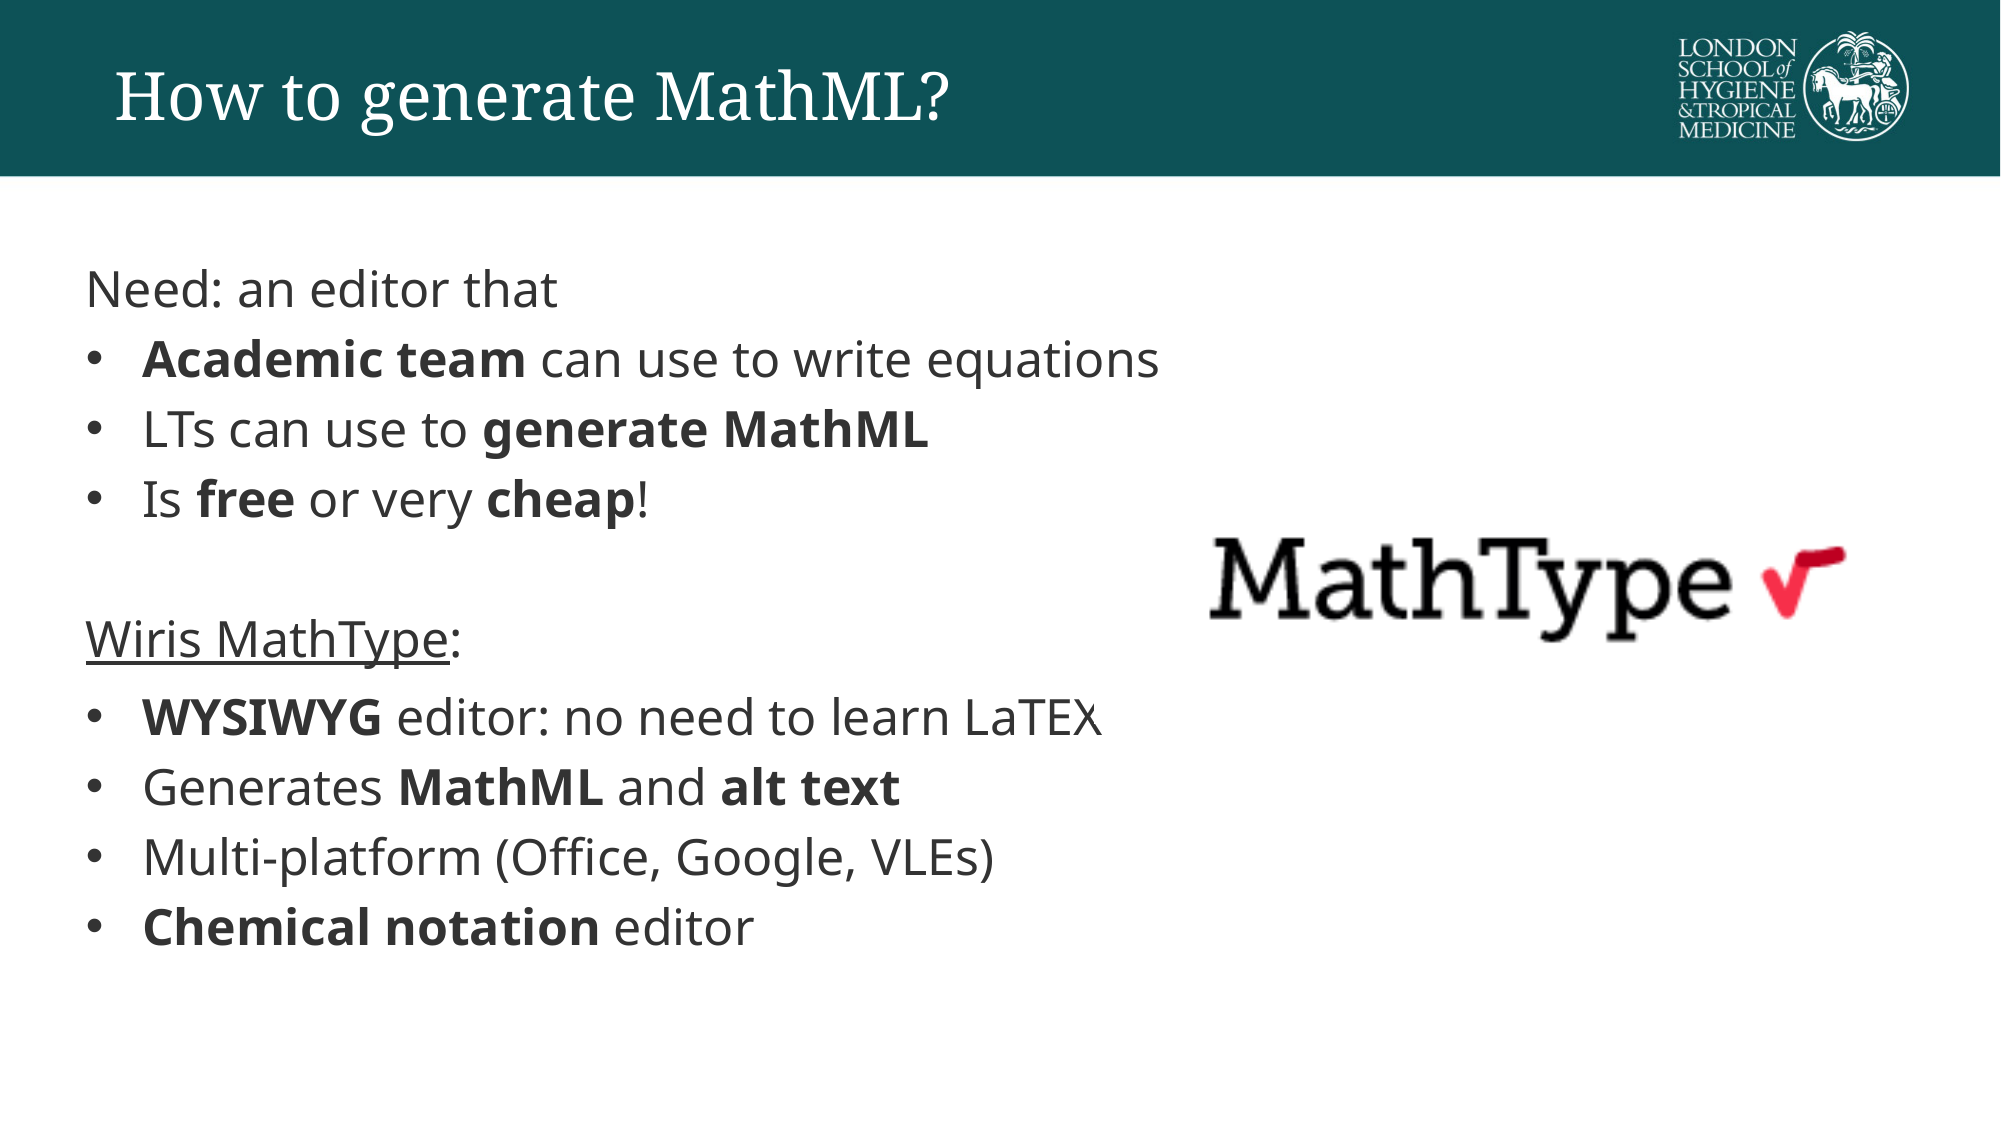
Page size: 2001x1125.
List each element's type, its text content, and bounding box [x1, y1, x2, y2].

picture [0, 0, 2001, 1125]
title How to generate MathML? [99, 45, 1654, 148]
list Need: an editor that Academic team can use to write equations LTs can use to generate MathML Is free or very cheap! Wiris MathType: WYSIWYG editor: no need to learn LaTEX Generates MathML and alt text Multi-platform (Office, Google, VLEs) Chemical notation editor [70, 249, 1189, 1039]
